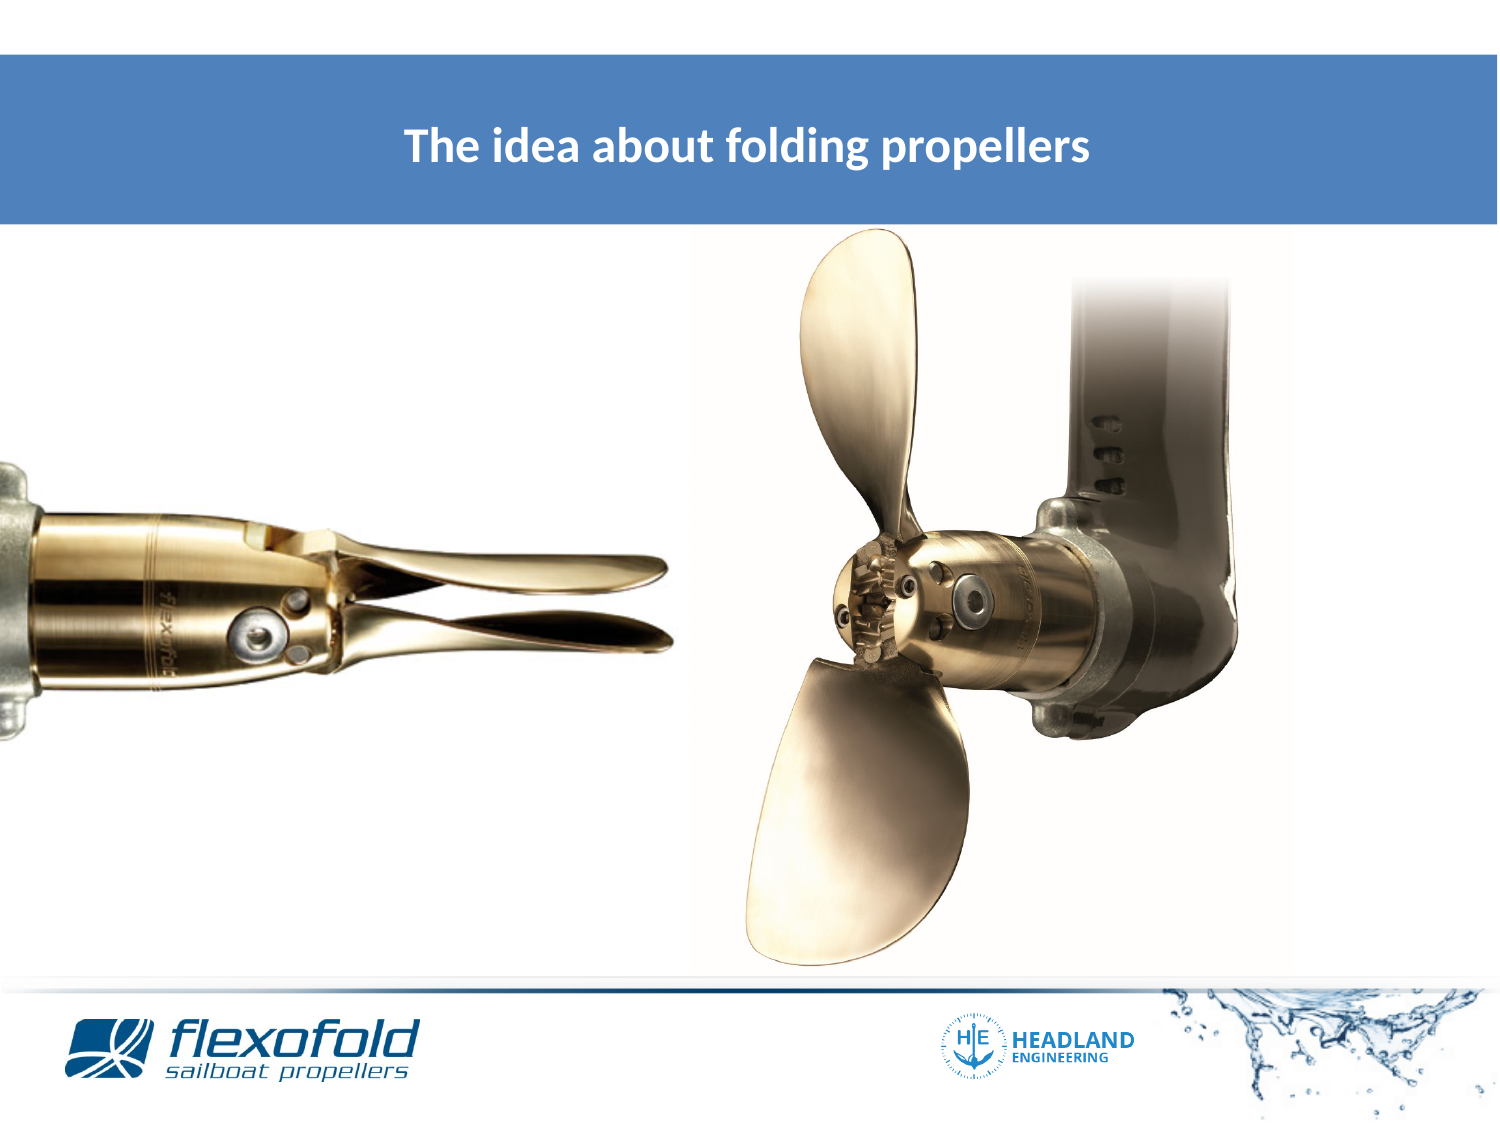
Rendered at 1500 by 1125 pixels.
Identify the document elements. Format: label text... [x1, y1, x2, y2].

text_box The idea about folding propellers [0, 54, 1498, 225]
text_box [0, 975, 1500, 1125]
picture [0, 194, 1294, 975]
picture [938, 1003, 1137, 1088]
